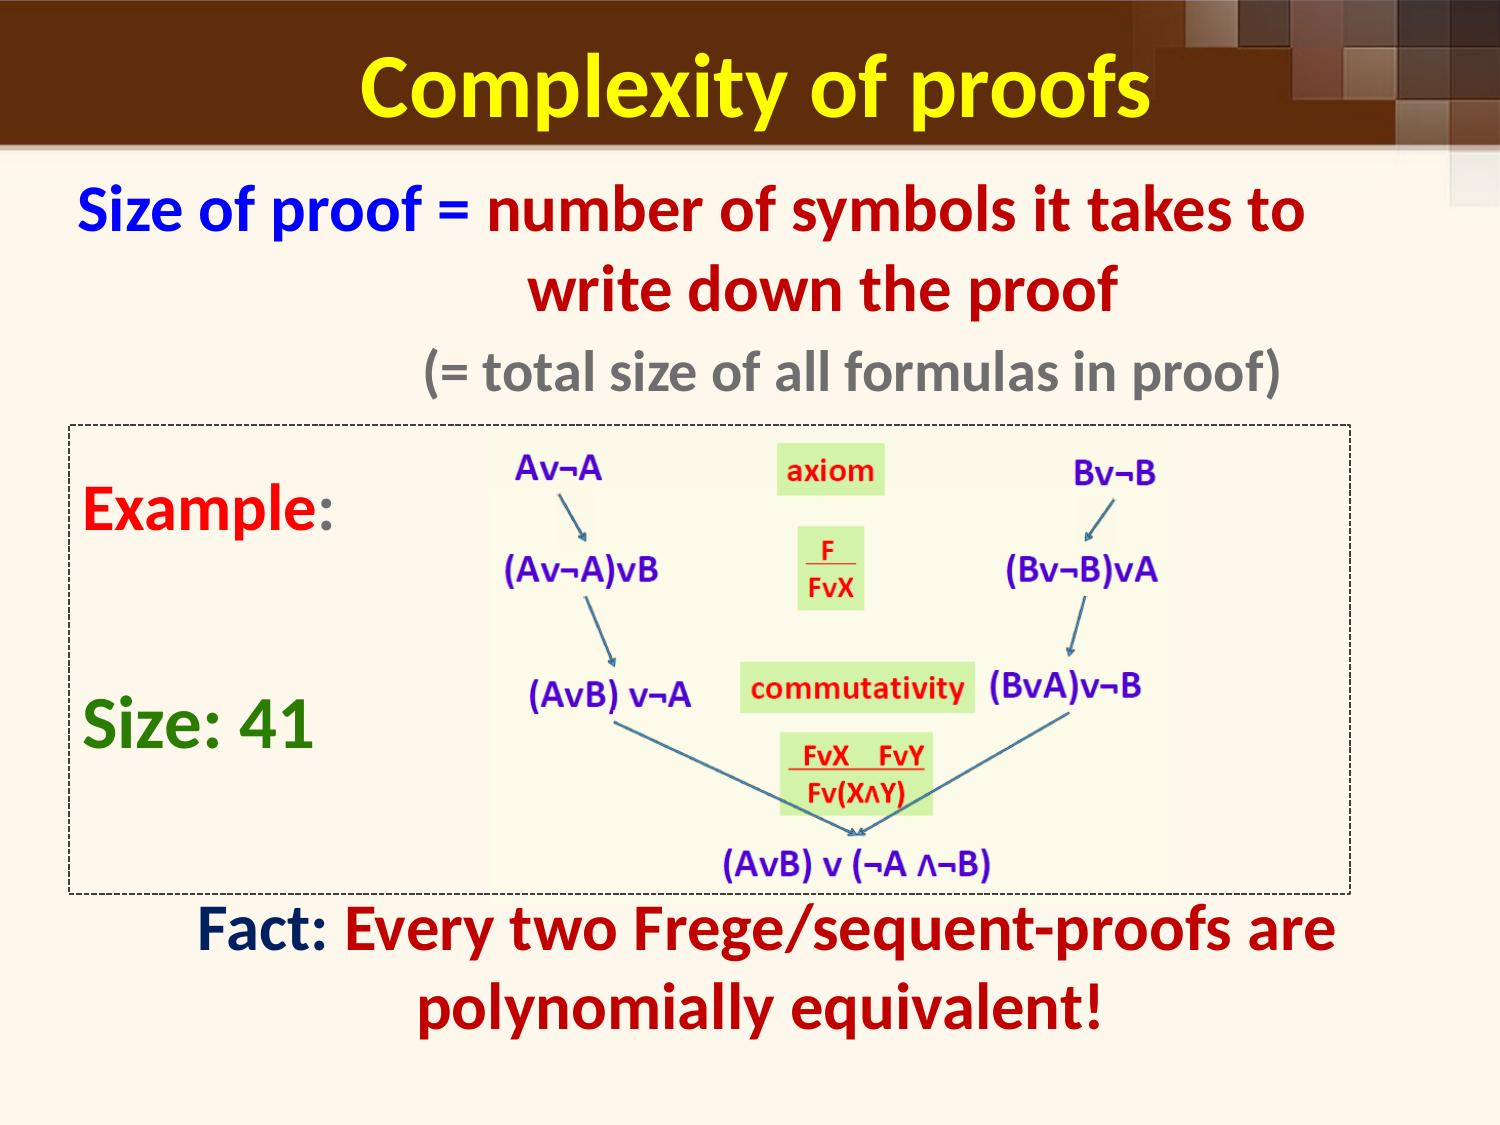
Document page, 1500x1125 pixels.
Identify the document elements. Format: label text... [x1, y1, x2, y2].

picture [0, 0, 1500, 1125]
text_box Size of proof = number of symbols it takes to write down the proof (= total size of all formulas in proof) [62, 157, 1450, 413]
text_box Example: Size: 41 Fact: Every two Frege/sequent-proofs are polynomially equivalent! [67, 296, 1455, 1051]
text_box Complexity of proofs [88, 18, 1426, 144]
